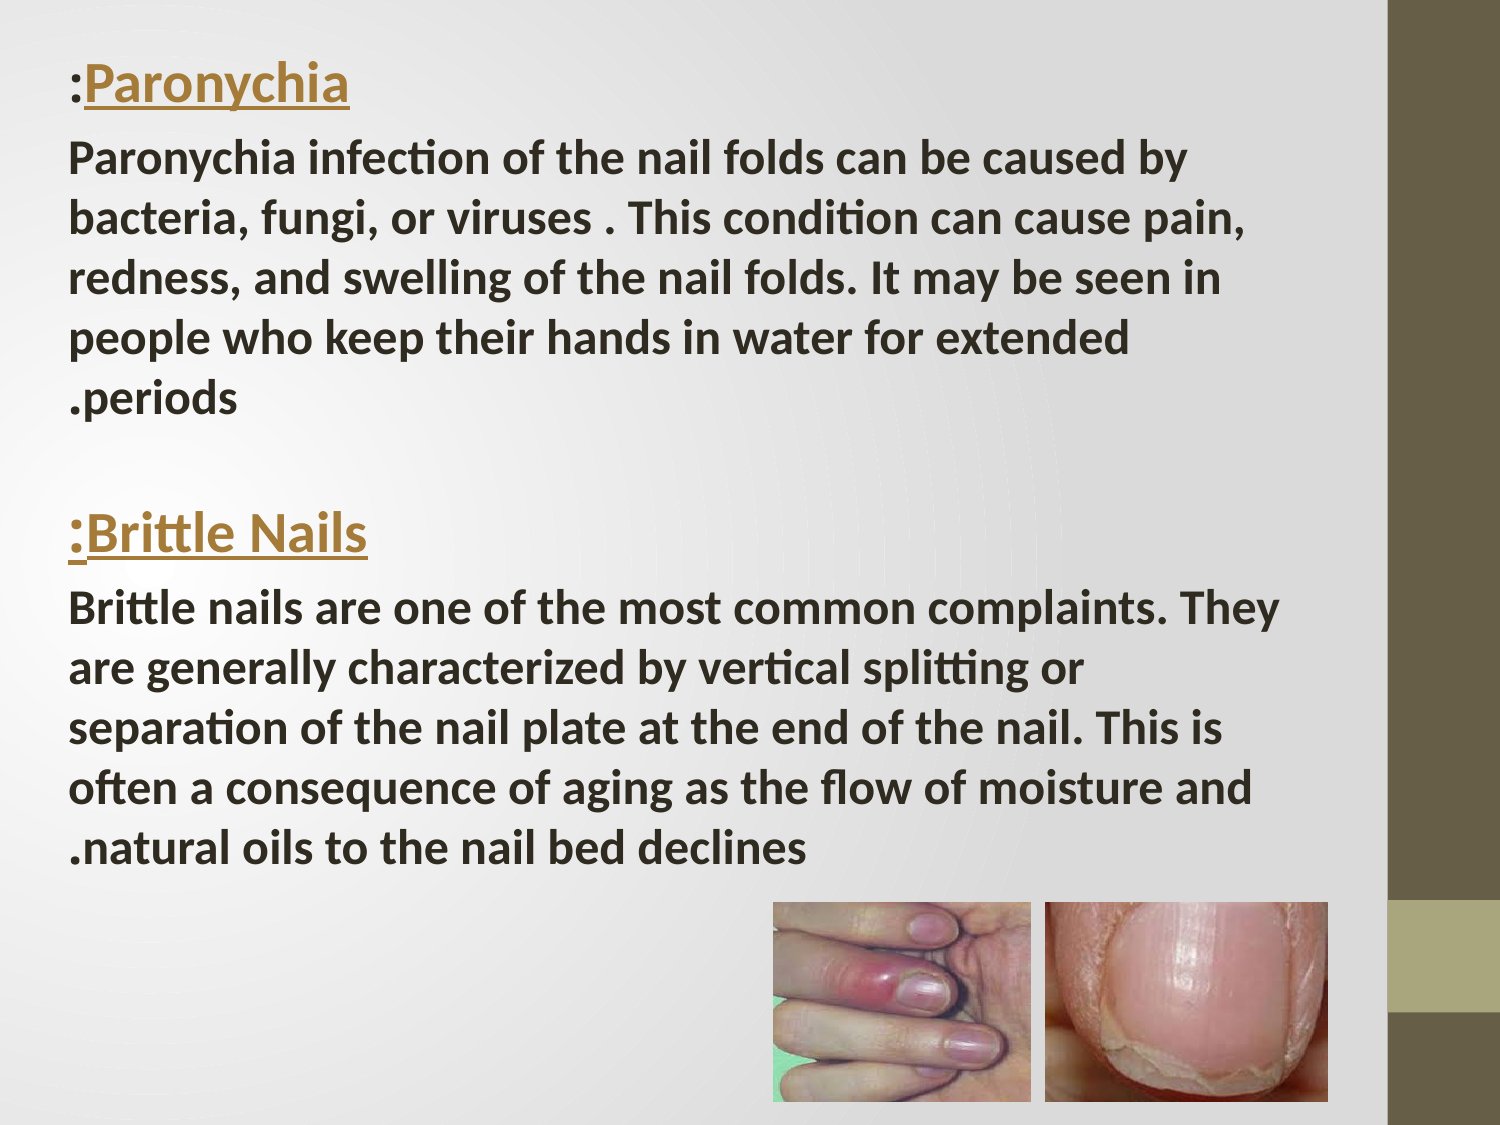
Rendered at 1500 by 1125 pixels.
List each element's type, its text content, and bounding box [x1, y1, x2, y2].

list Paronychia: Paronychia infection of the nail folds can be caused by bacteria, fungi, or viruses . This condition can cause pain, redness, and swelling of the nail folds. It may be seen in people who keep their hands in water for extended periods. Brittle Nails: Brittle nails are one of the most common complaints. They are generally characterized by vertical splitting or separation of the nail plate at the end of the nail. This is often a consequence of aging as the flow of moisture and natural oils to the nail bed declines. [53, 37, 1328, 896]
picture [1044, 902, 1328, 1102]
picture [773, 902, 1031, 1102]
